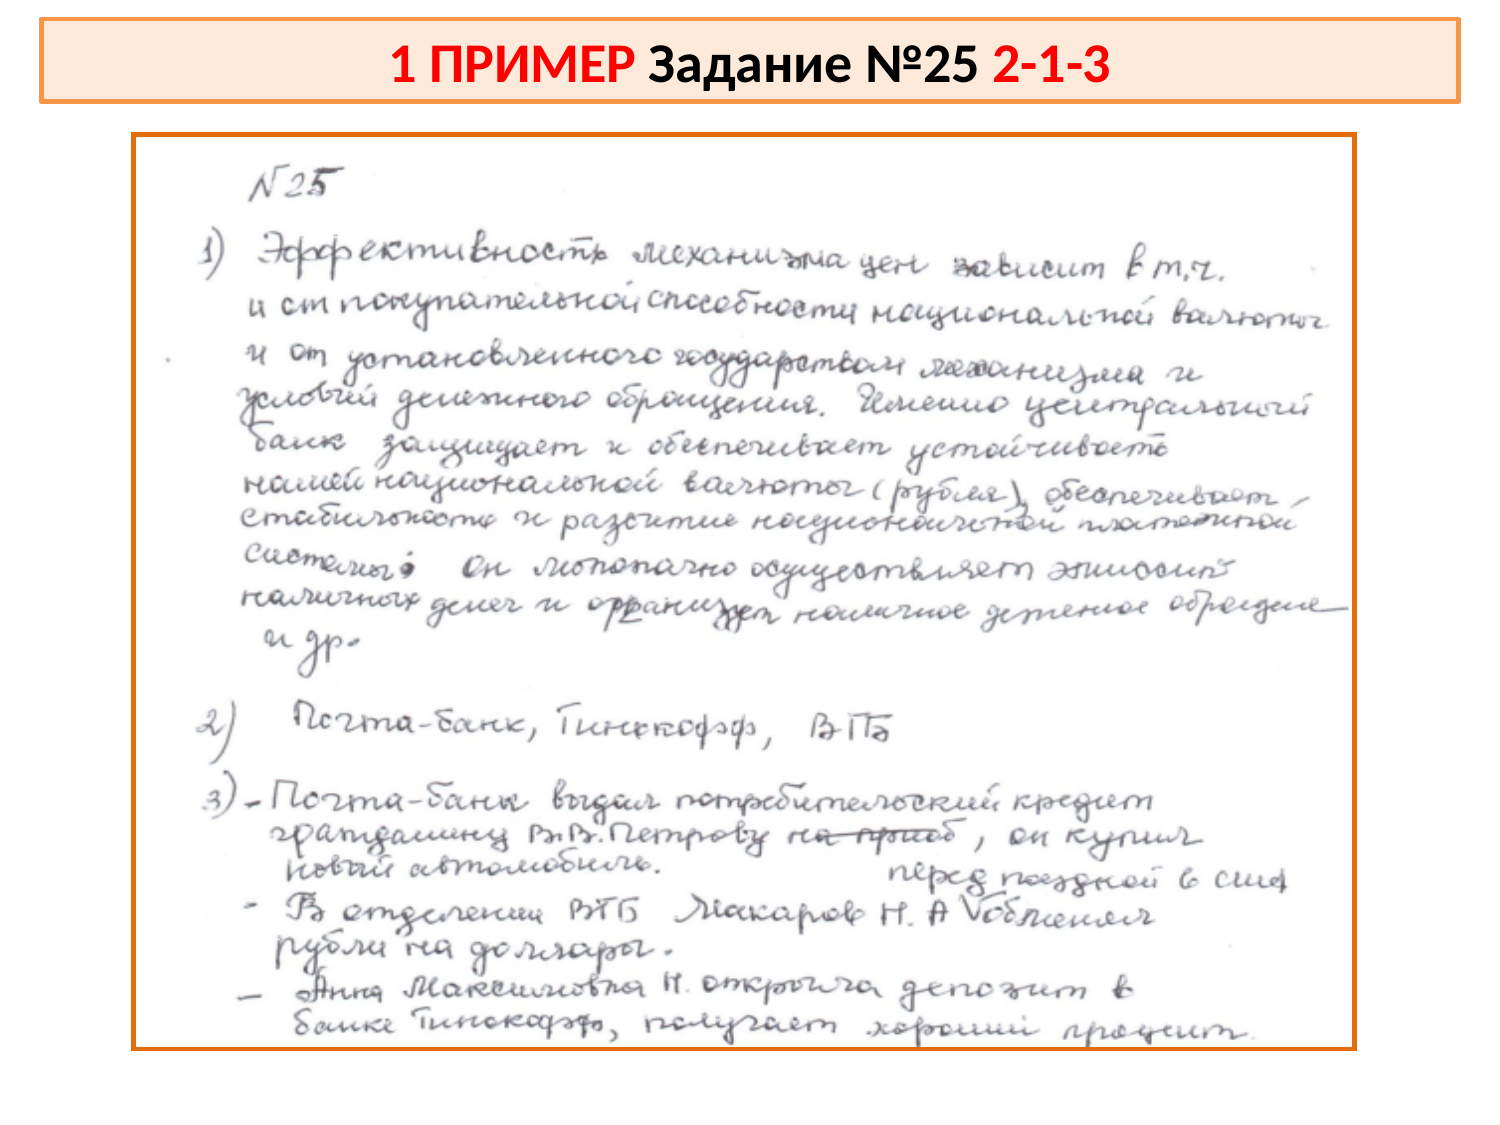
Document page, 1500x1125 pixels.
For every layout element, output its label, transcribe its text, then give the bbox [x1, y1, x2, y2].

title 1 ПРИМЕР Задание №25 2-1-3 [41, 19, 1459, 102]
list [135, 136, 1353, 1047]
